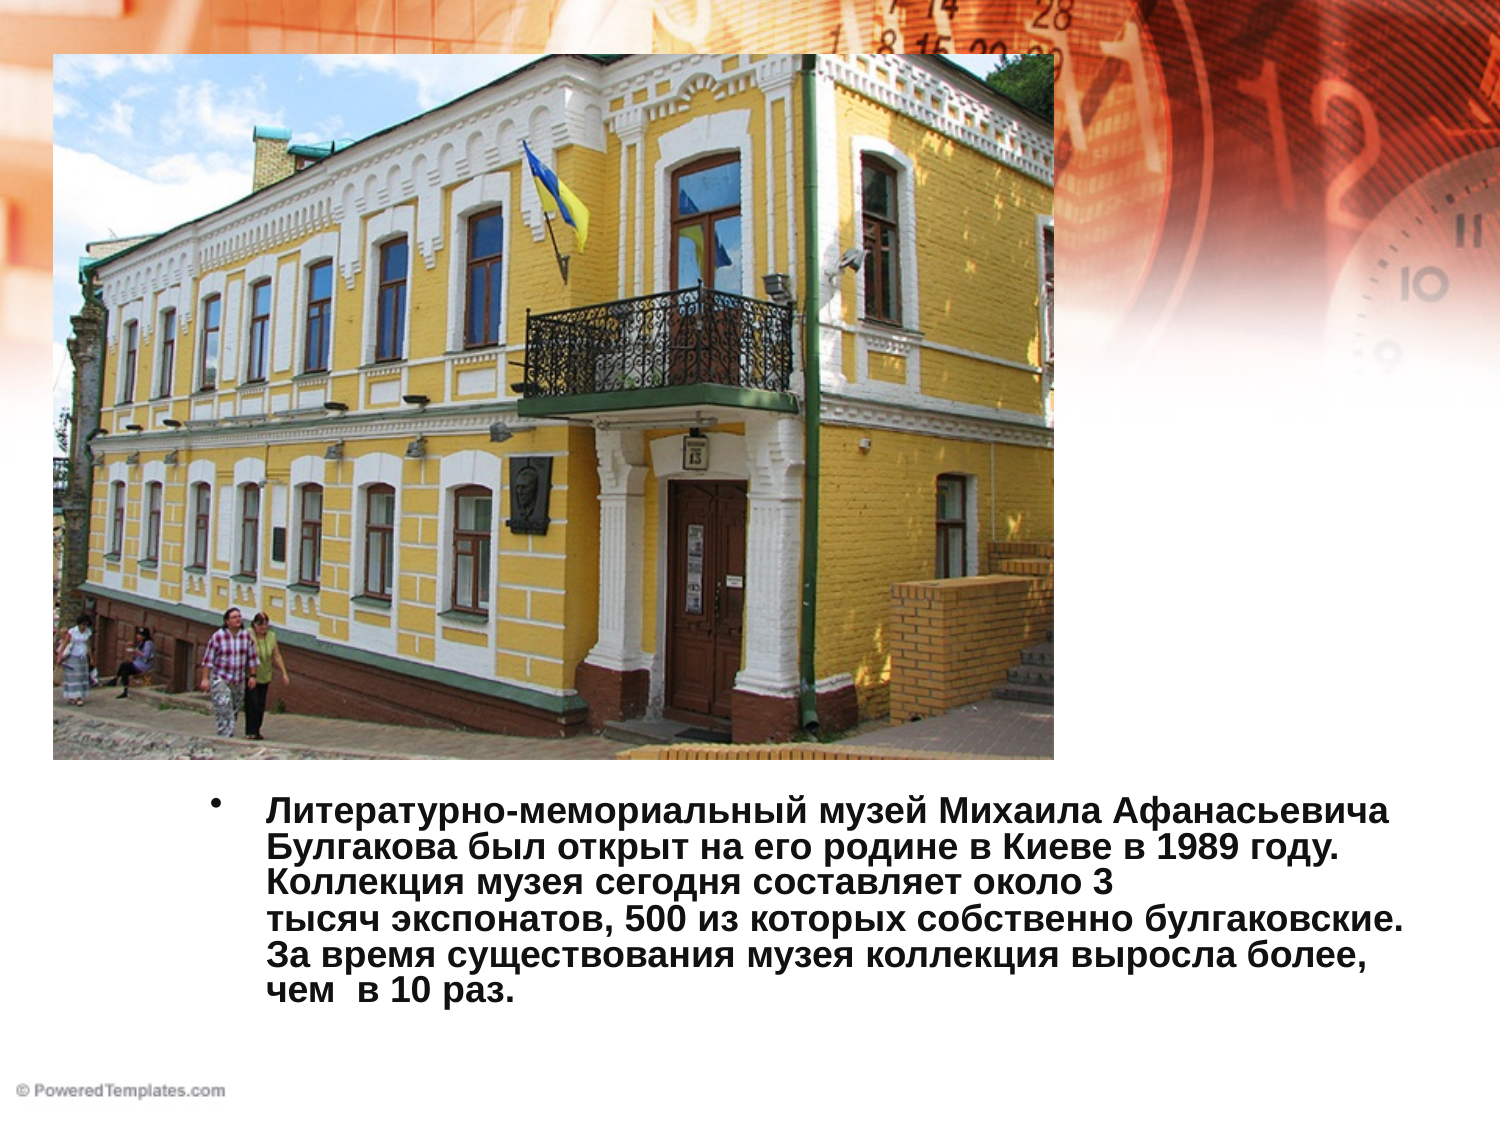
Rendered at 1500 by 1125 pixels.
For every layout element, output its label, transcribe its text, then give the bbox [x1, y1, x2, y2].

list Литературно-мемориальный музей Михаила Афанасьевича Булгакова был открыт на его родине в Киеве в 1989 году. Коллекция музея сегодня составляет около 3 тысяч экспонатов, 500 из которых собственно булгаковские. За время существования музея коллекция выросла более, чем в 10 раз. [194, 786, 1450, 1035]
picture [0, 0, 1500, 1125]
